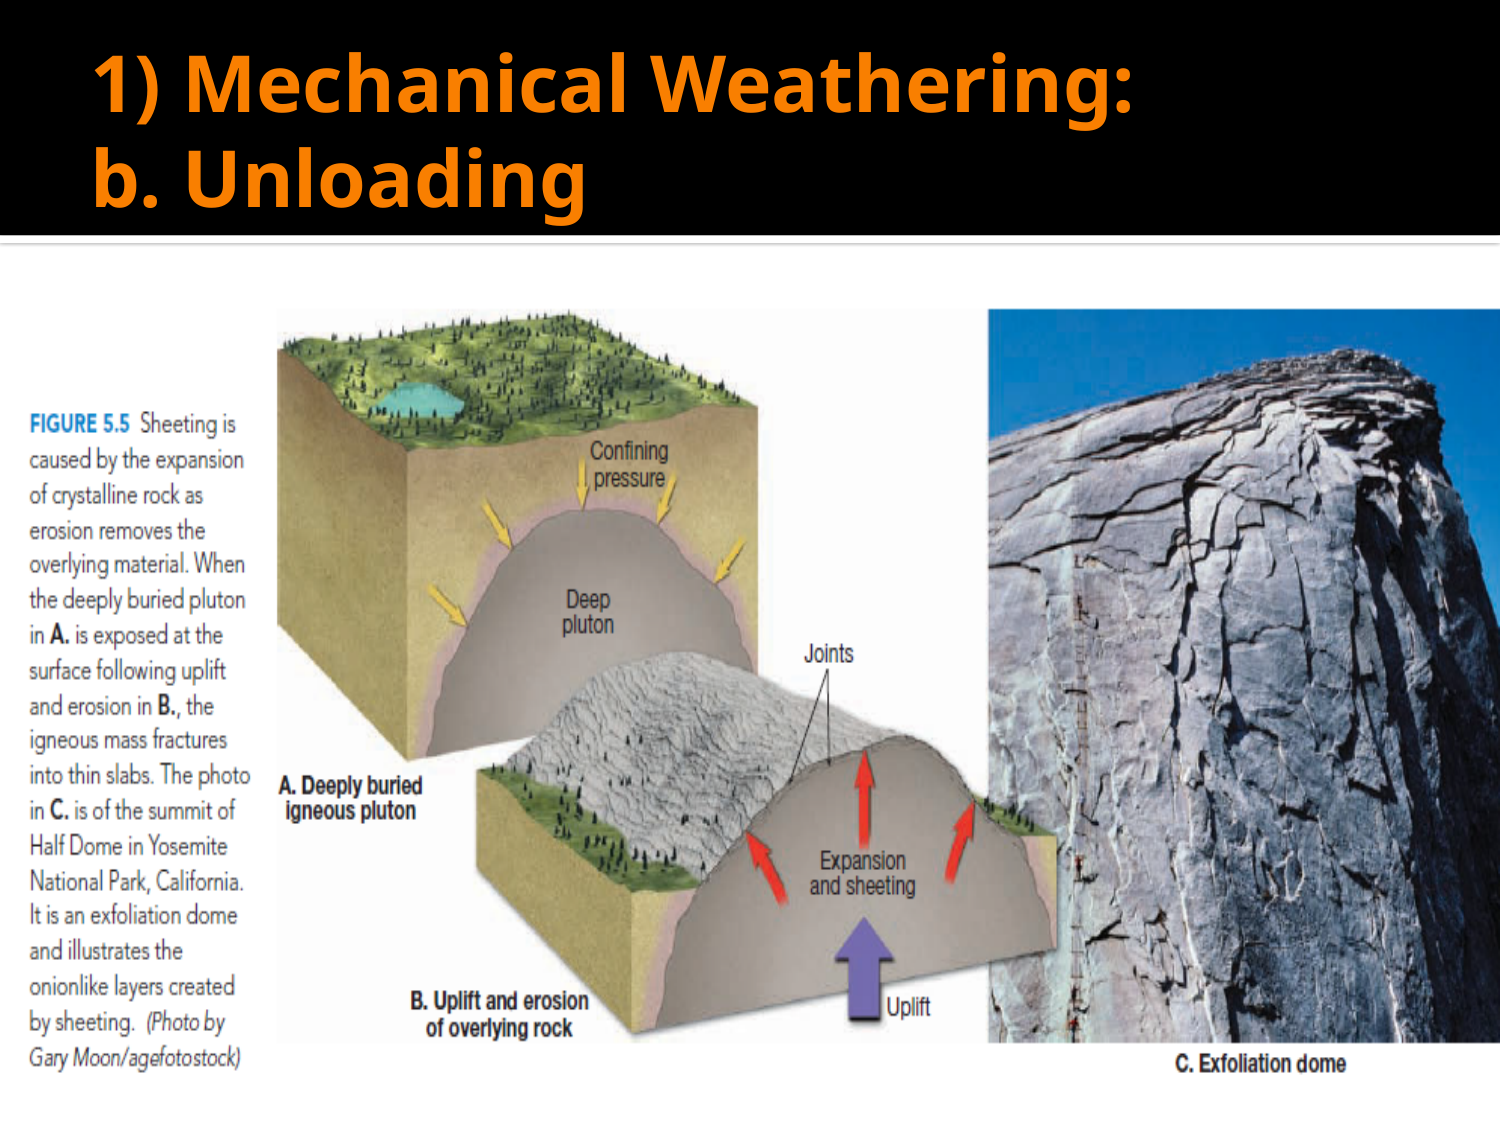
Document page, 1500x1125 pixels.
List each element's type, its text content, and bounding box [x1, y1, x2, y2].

title 1) Mechanical Weathering: b. Unloading [75, 25, 1425, 231]
picture [0, 249, 1500, 1100]
